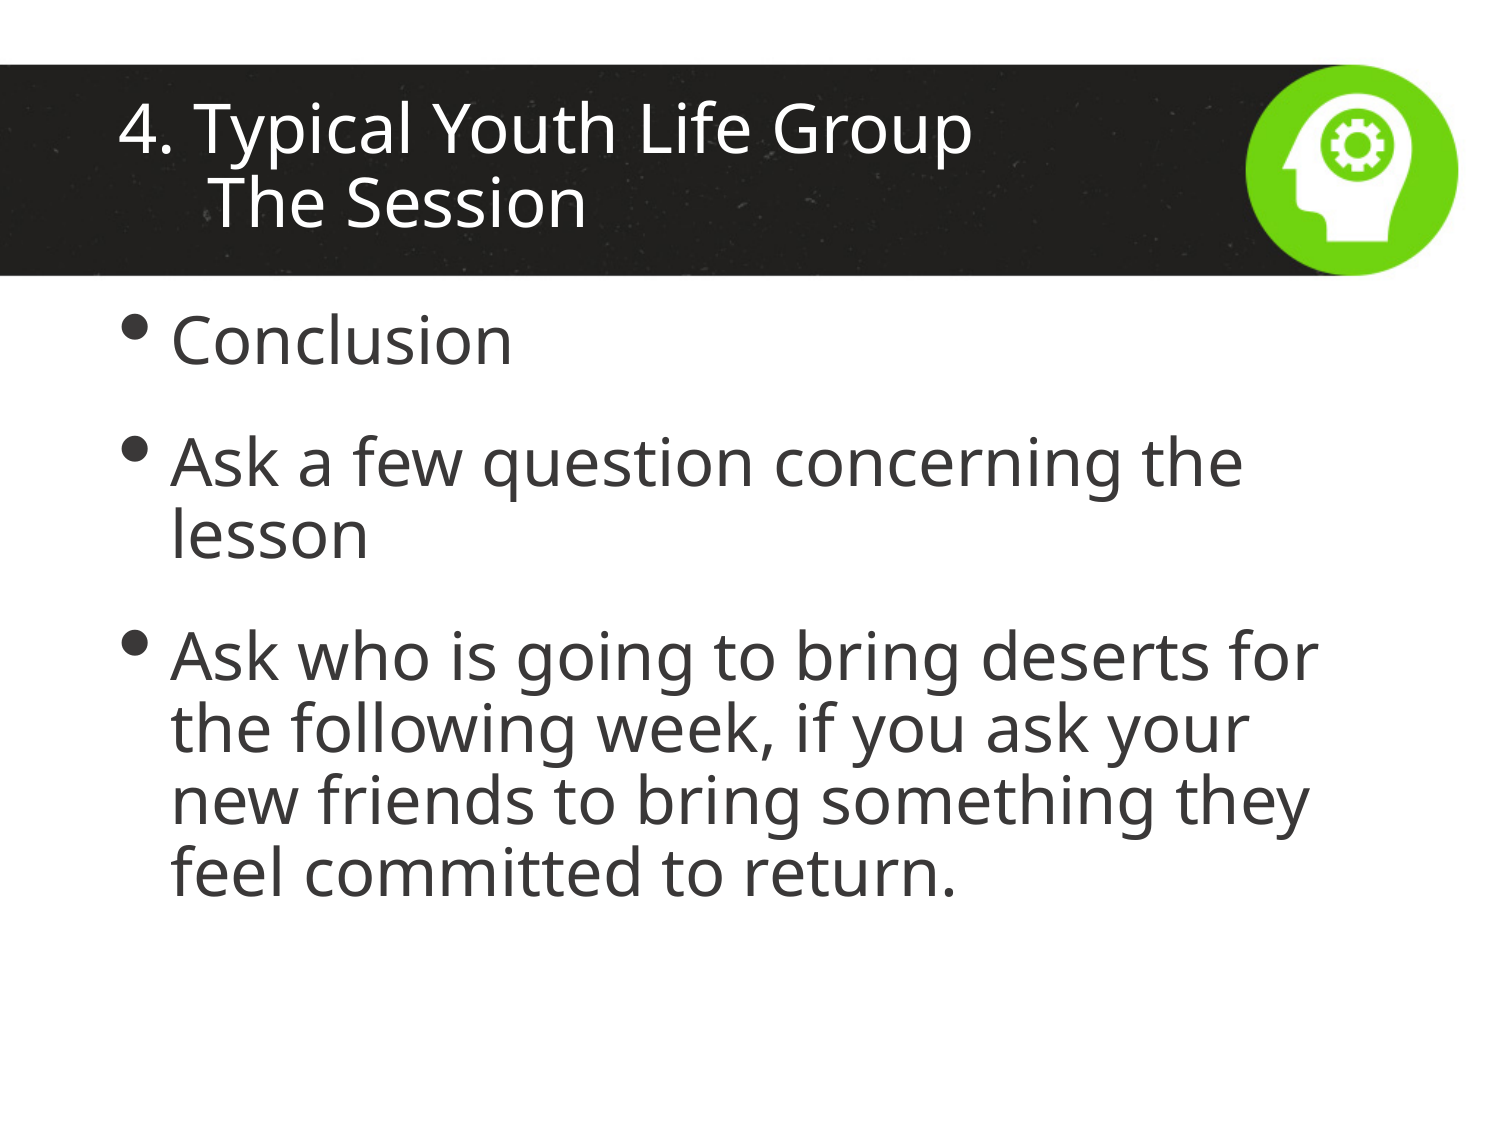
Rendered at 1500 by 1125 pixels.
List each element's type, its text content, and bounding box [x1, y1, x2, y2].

picture [0, 0, 1500, 1125]
list Conclusion Ask a few question concerning the lesson Ask who is going to bring deserts for the following week, if you ask your new friends to bring something they feel committed to return. [103, 299, 1397, 1014]
title 4. Typical Youth Life Group The Session [103, 59, 1397, 278]
